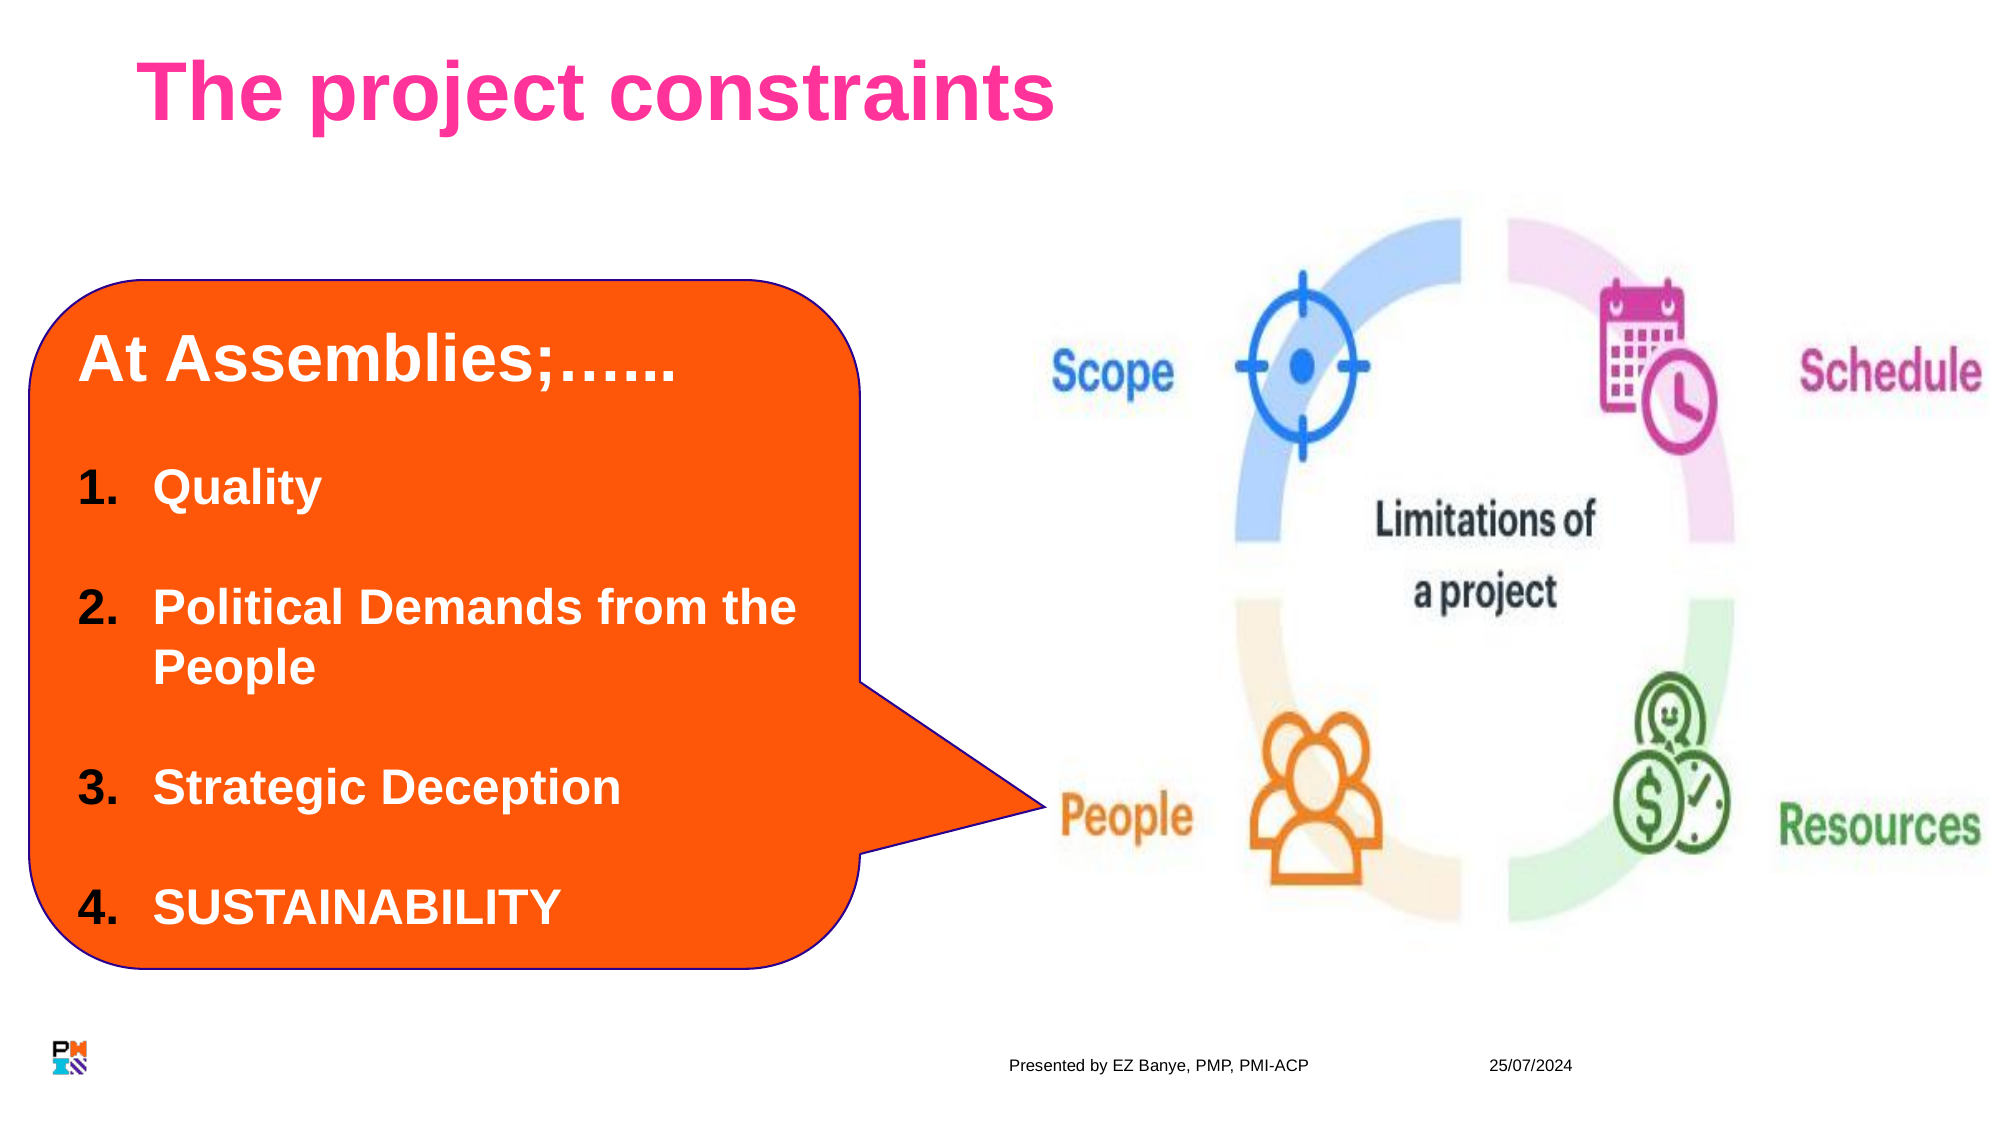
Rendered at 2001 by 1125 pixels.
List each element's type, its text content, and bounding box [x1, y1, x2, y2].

text_box At Assemblies;…... Quality Political Demands from the People Strategic Deception SUSTAINABILITY [29, 280, 1028, 969]
title The project constraints [136, 14, 1732, 173]
picture [36, 1024, 104, 1092]
footer Presented by EZ Banye, PMP, PMI-ACP [1009, 1042, 1468, 1076]
picture [1033, 190, 2000, 970]
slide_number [1489, 1042, 1788, 1076]
